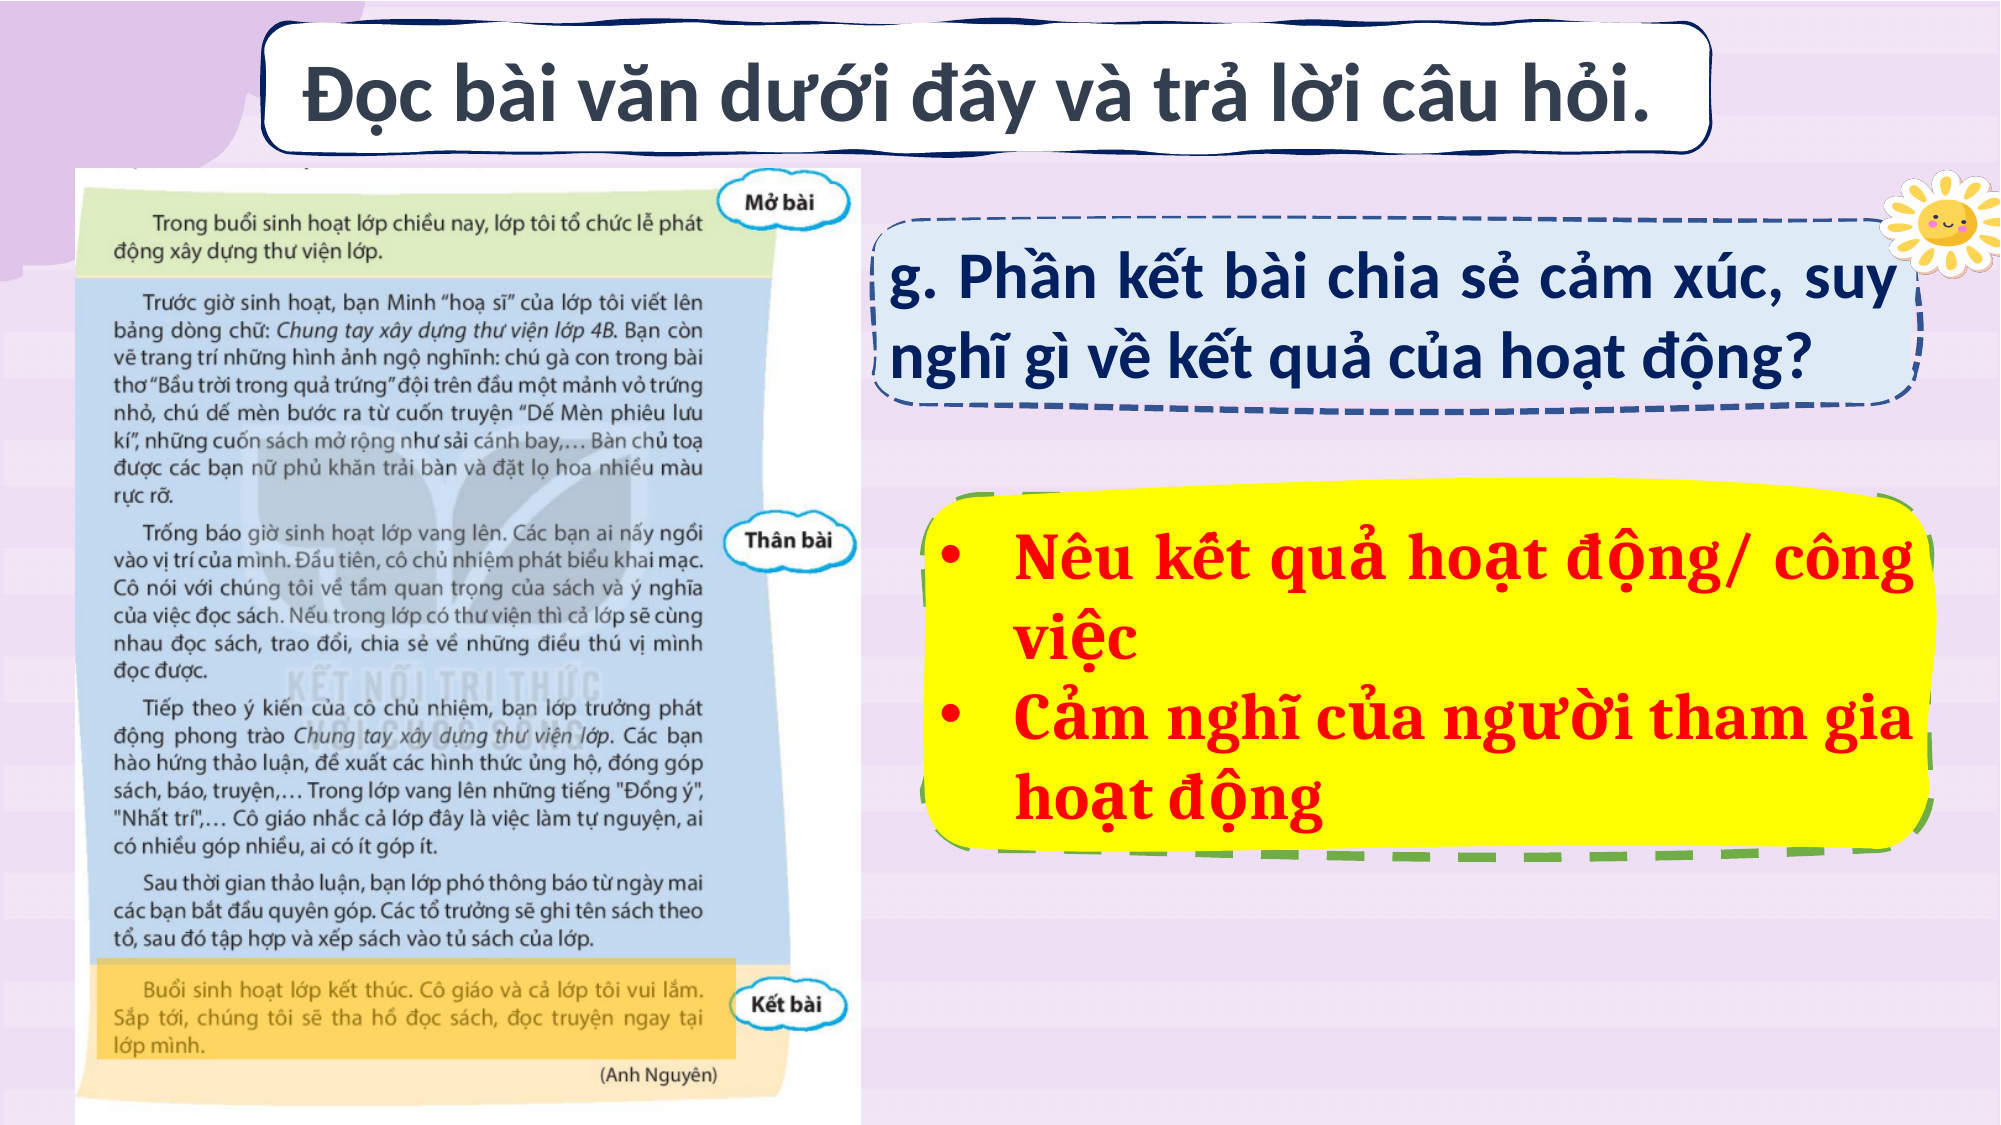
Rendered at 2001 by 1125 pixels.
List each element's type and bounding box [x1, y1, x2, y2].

text_box [874, 170, 2000, 404]
picture [0, 1, 2000, 1125]
